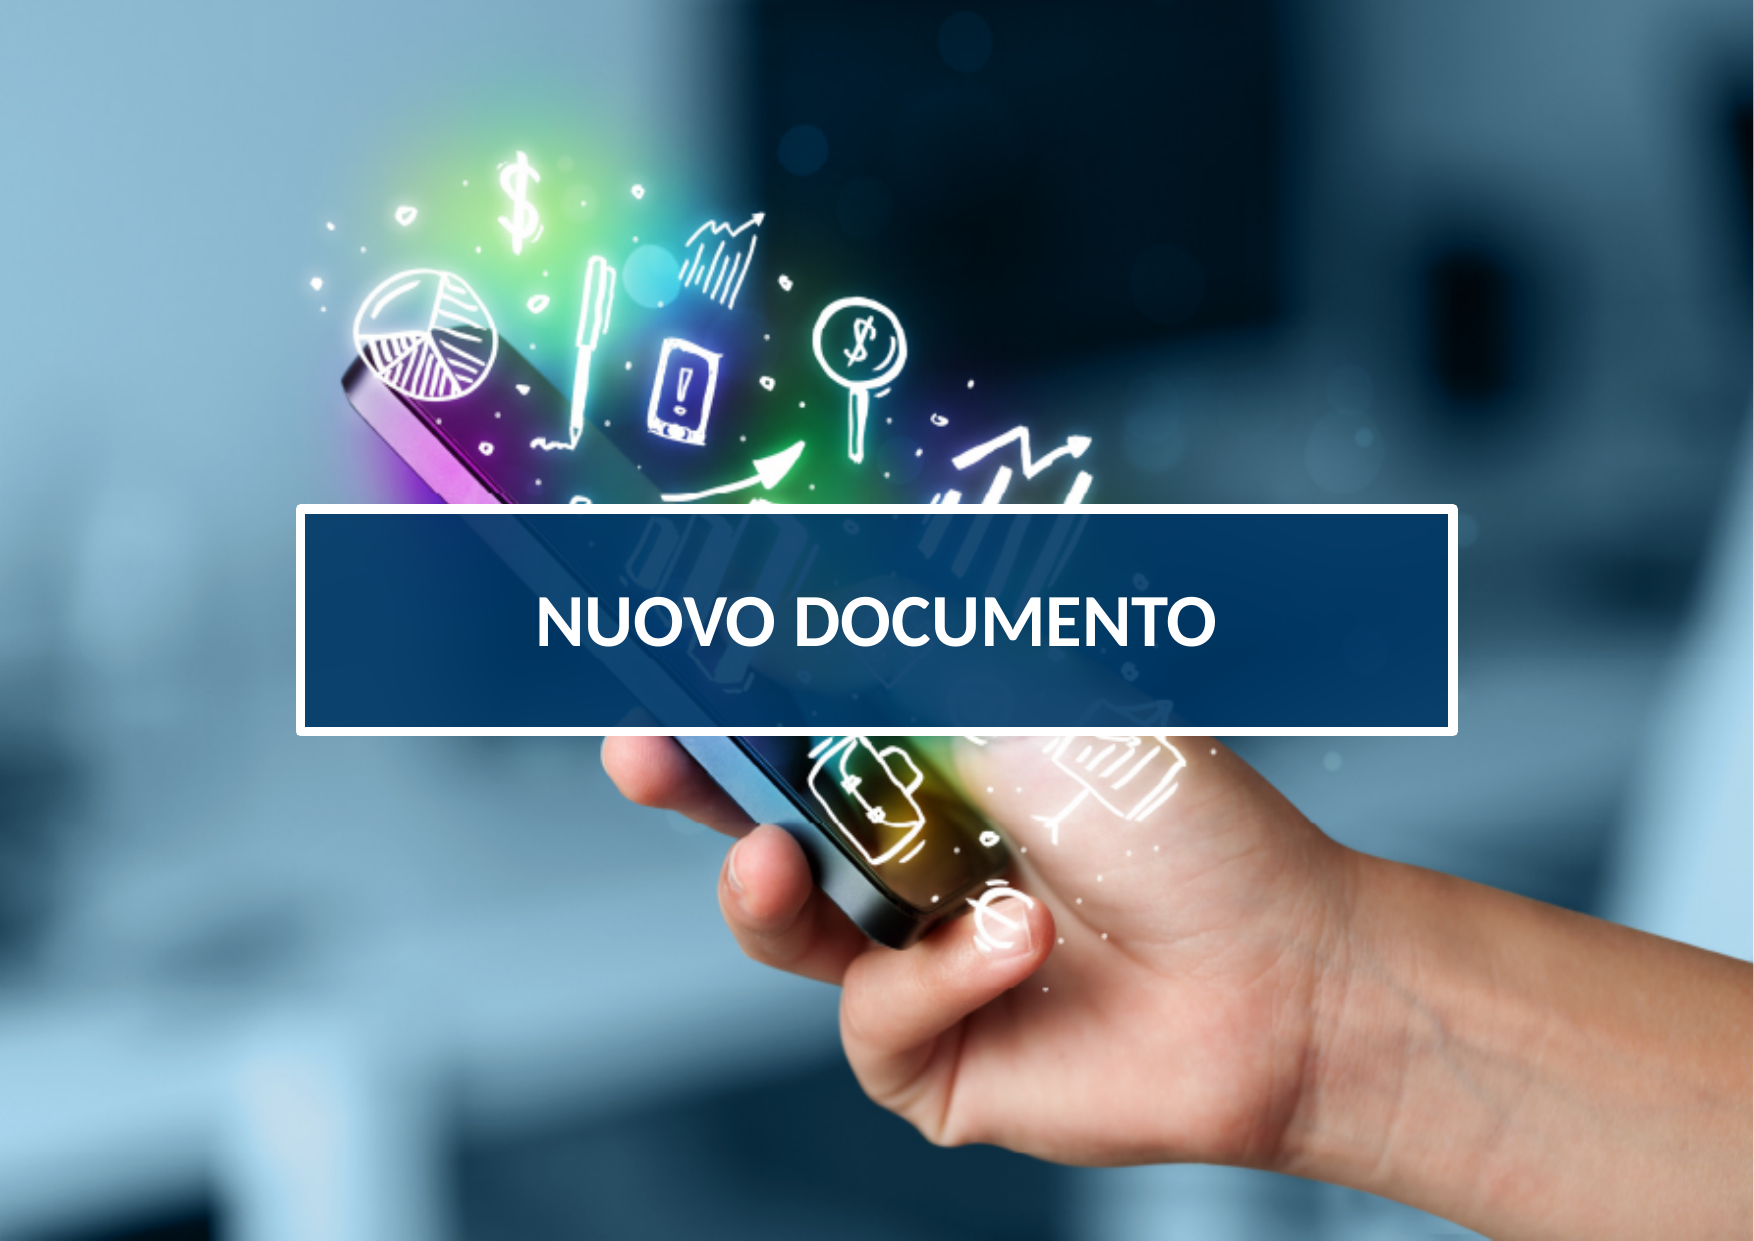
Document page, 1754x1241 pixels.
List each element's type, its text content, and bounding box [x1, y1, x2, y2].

title NUOVO DOCUMENTO [296, 504, 1458, 736]
picture [0, 0, 1754, 1241]
